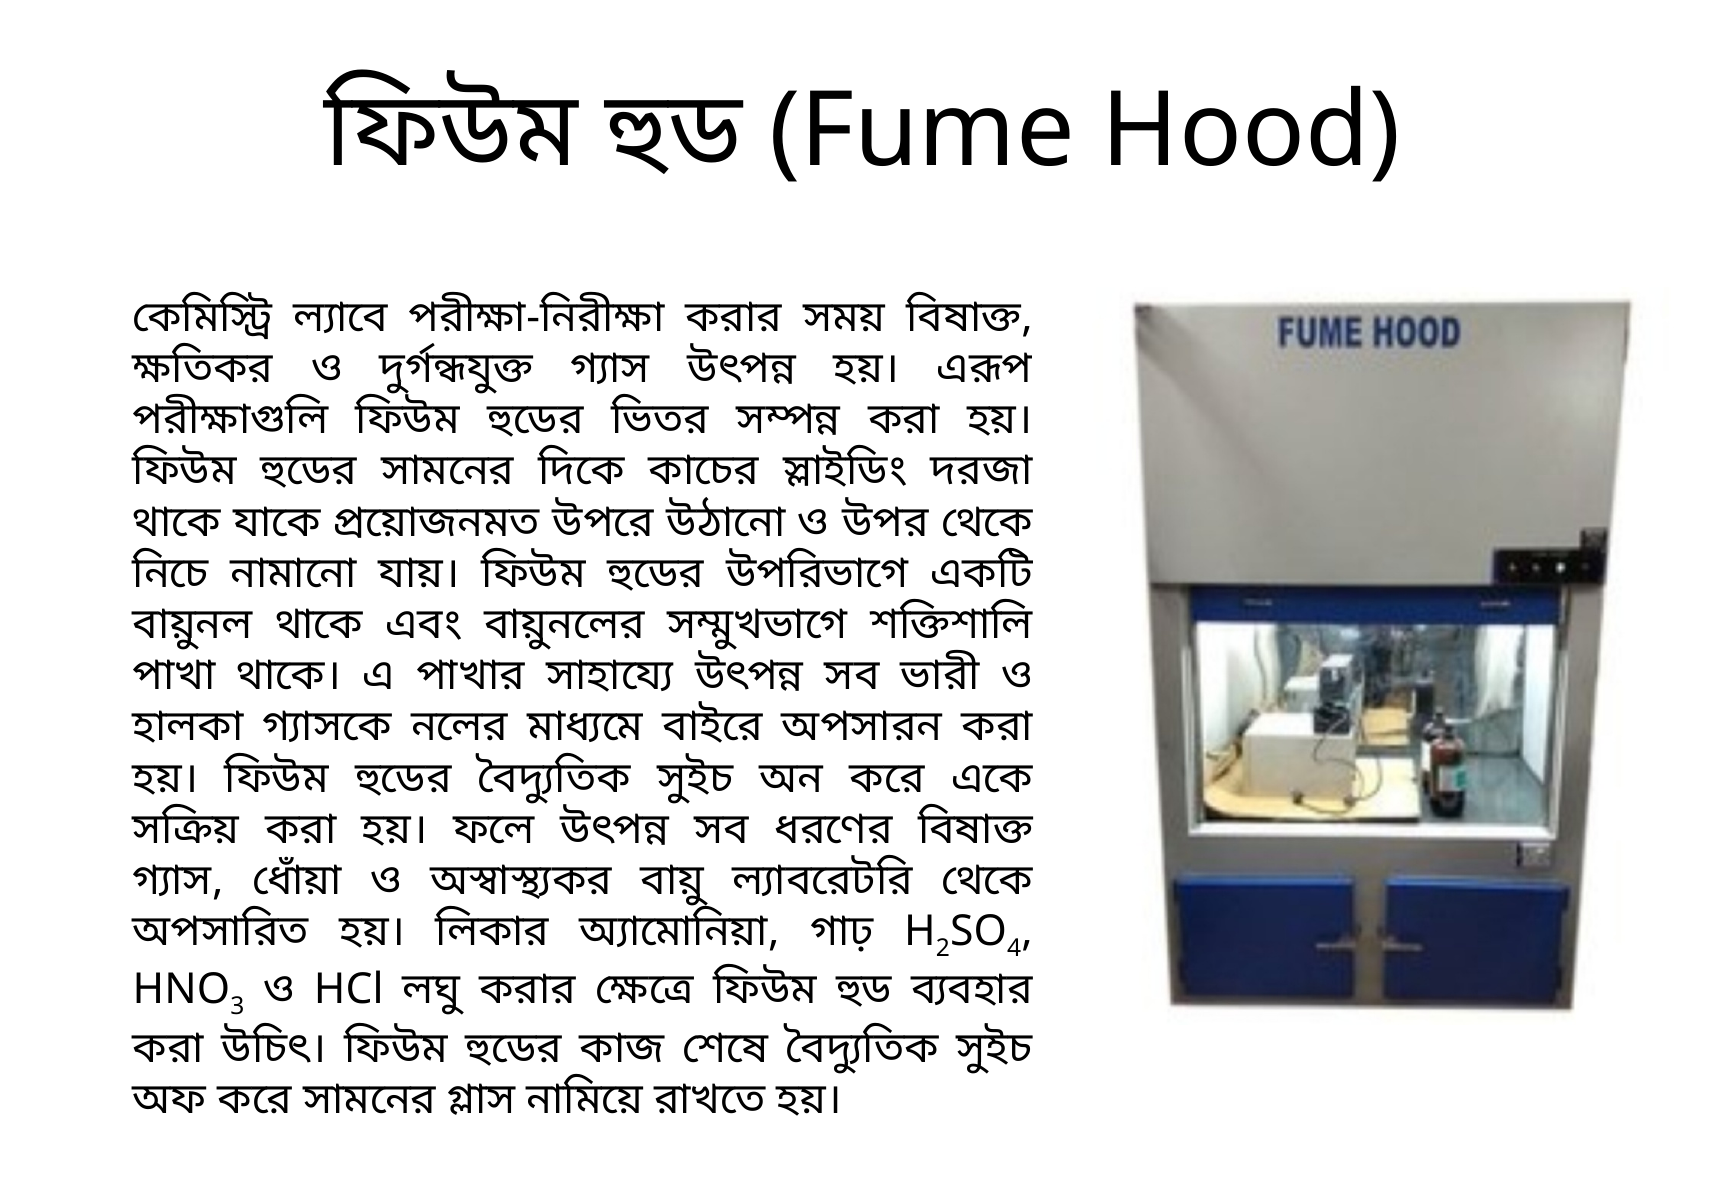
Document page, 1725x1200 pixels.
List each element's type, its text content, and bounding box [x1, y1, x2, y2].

list কেমিস্ট্রি ল্যাবে পরীক্ষা-নিরীক্ষা করার সময় বিষাক্ত, ক্ষতিকর ও দুর্গন্ধযুক্ত গ্যাস উৎপন্ন হয়। এরূপ পরীক্ষাগুলি ফিউম হুডের ভিতর সম্পন্ন করা হয়। ফিউম হুডের সামনের দিকে কাচের স্লাইডিং দরজা থাকে যাকে প্রয়োজনমত উপরে উঠানো ও উপর থেকে নিচে নামানো যায়। ফিউম হুডের উপরিভাগে একটি বায়ুনল থাকে এবং বায়ুনলের সম্মুখভাগে শক্তিশালি পাখা থাকে। এ পাখার সাহায্যে উৎপন্ন সব ভারী ও হালকা গ্যাসকে নলের মাধ্যমে বাইরে অপসারন করা হয়। ফিউম হুডের বৈদ্যুতিক সুইচ অন করে একে সক্রিয় করা হয়। ফলে উৎপন্ন সব ধরণের বিষাক্ত গ্যাস, ধোঁয়া ও অস্বাস্থ্যকর বায়ু ল্যাবরেটরি থেকে অপসারিত হয়। লিকার অ্যামোনিয়া, গাঢ় H2SO4, HNO3 ও HCl লঘু করার ক্ষেত্রে ফিউম হুড ব্যবহার করা উচিৎ। ফিউম হুডের কাজ শেষে বৈদ্যুতিক সুইচ অফ করে সামনের গ্লাস নামিয়ে রাখতে হয়। [62, 279, 1050, 1138]
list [1087, 287, 1676, 1026]
title ফিউম হুড (Fume Hood) [86, 48, 1639, 200]
